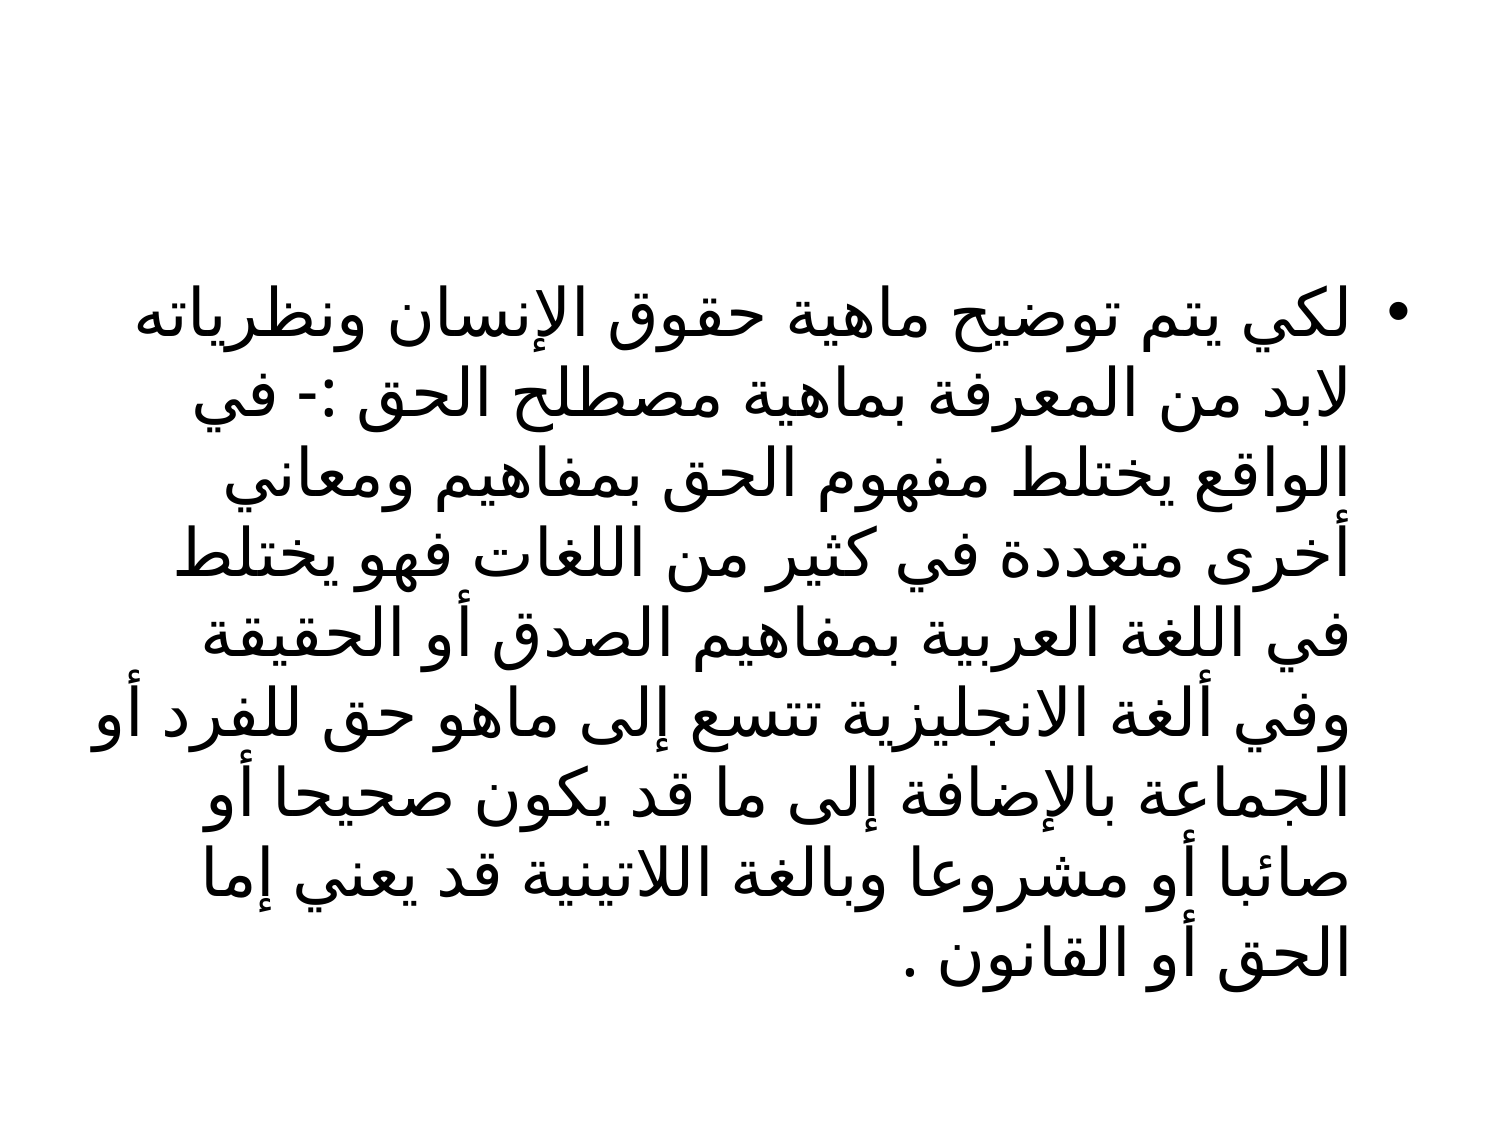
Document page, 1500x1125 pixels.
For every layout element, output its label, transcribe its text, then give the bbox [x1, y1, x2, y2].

list لكي يتم توضيح ماهية حقوق الإنسان ونظرياته لابد من المعرفة بماهية مصطلح الحق :- في الواقع يختلط مفهوم الحق بمفاهيم ومعاني أخرى متعددة في كثير من اللغات فهو يختلط في اللغة العربية بمفاهيم الصدق أو الحقيقة وفي ألغة الانجليزية تتسع إلى ماهو حق للفرد أو الجماعة بالإضافة إلى ما قد يكون صحيحا أو صائبا أو مشروعا وبالغة اللاتينية قد يعني إما الحق أو القانون . [75, 262, 1425, 1005]
